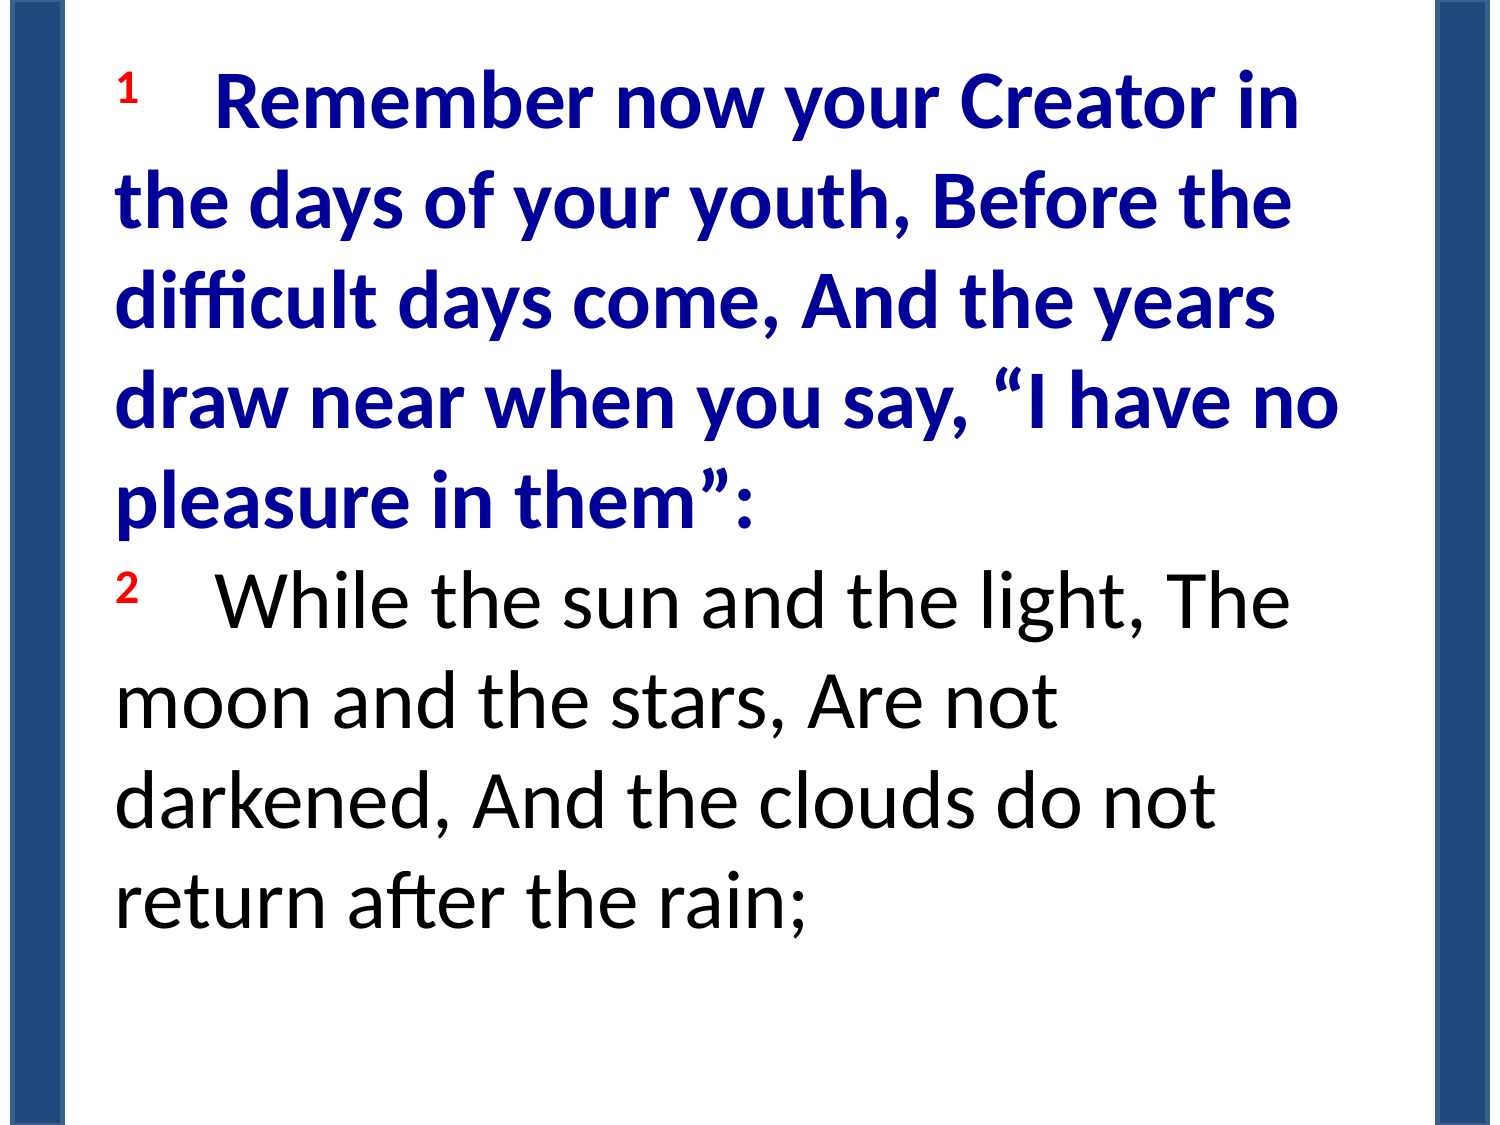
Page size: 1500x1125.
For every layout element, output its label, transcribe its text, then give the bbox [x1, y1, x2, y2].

text_box [1435, 0, 1490, 1125]
text_box [10, 0, 65, 1125]
text_box 1 Remember now your Creator in the days of your youth, Before the difficult days come, And the years draw near when you say, “I have no pleasure in them”: 2 While the sun and the light, The moon and the stars, Are not darkened, And the clouds do not return after the rain; [99, 37, 1400, 953]
